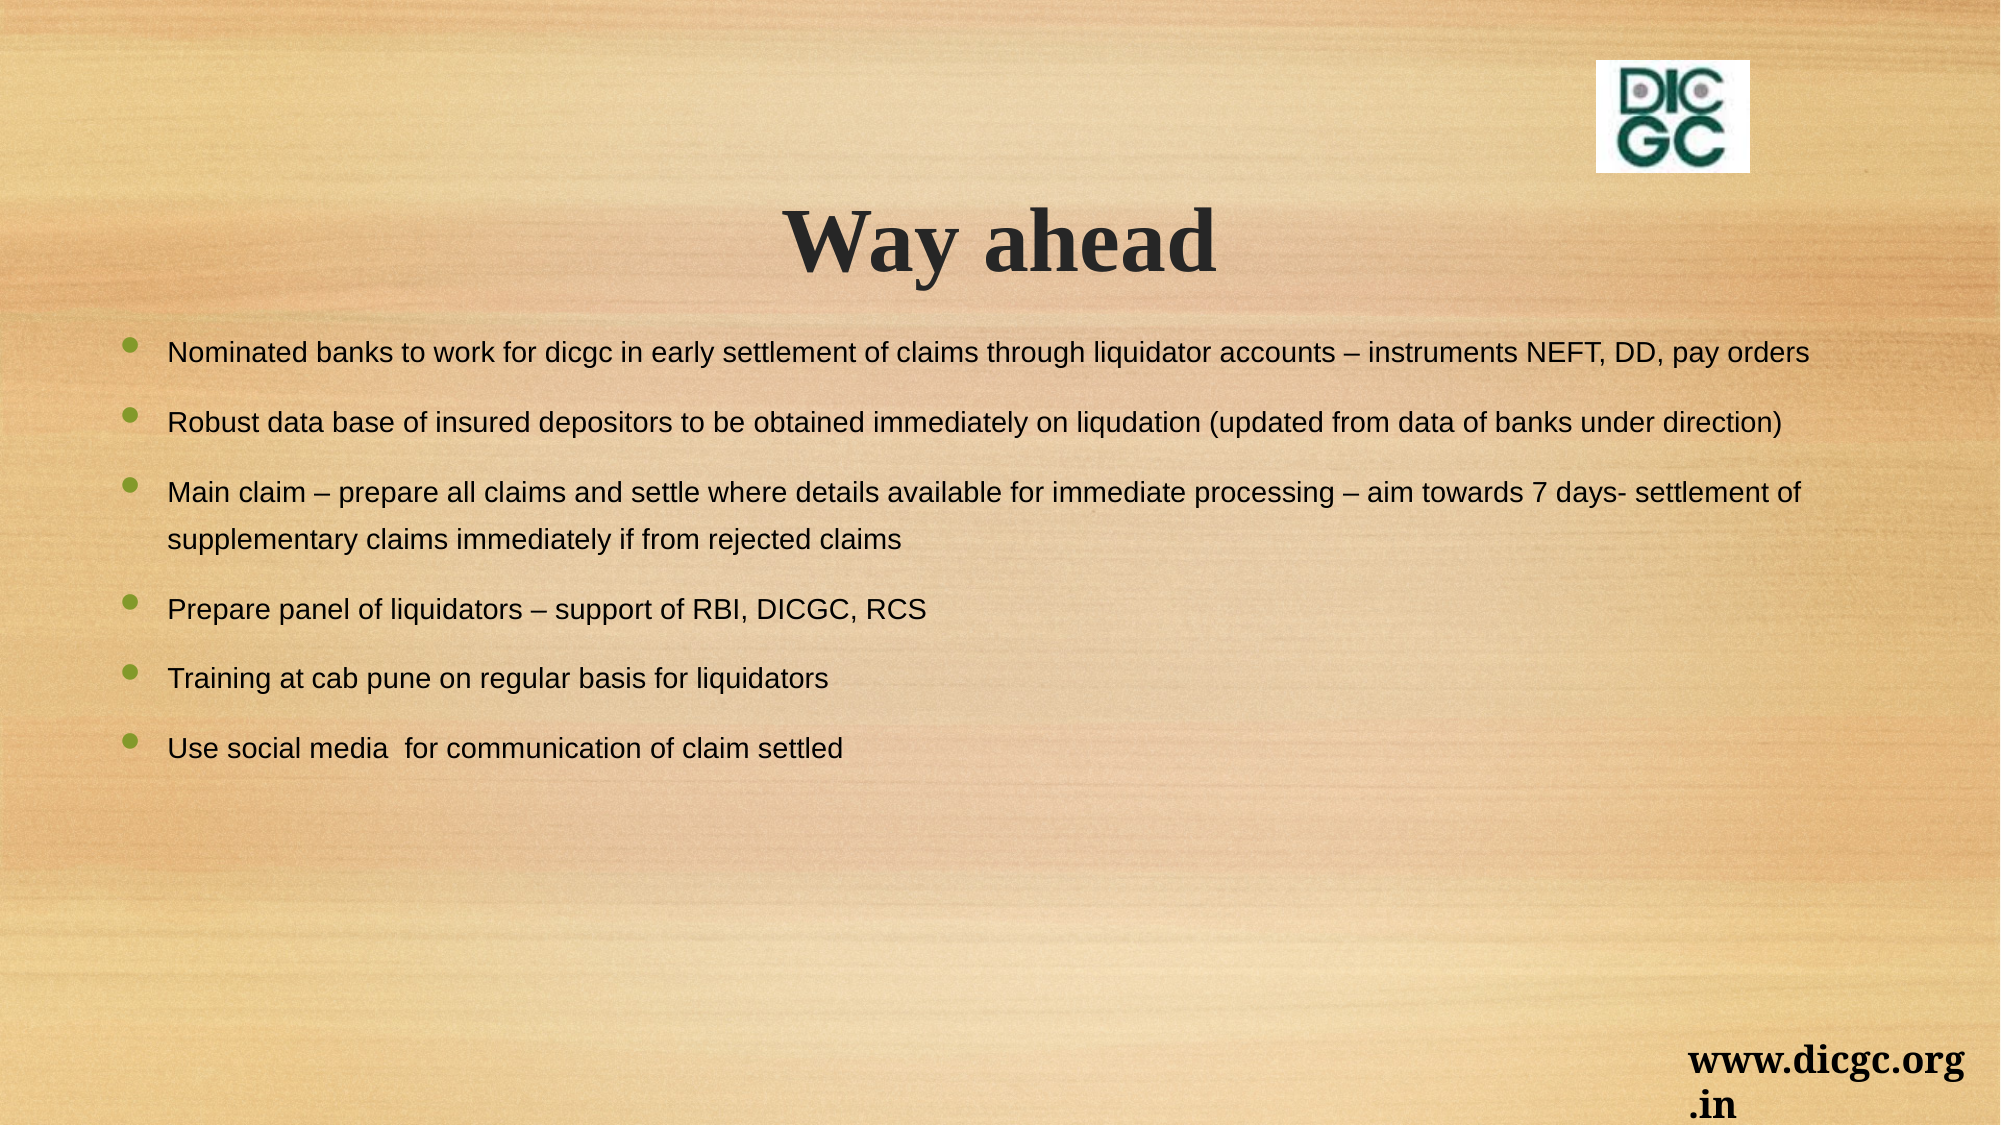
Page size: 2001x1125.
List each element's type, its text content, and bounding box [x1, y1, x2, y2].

title Way ahead [149, 135, 1851, 313]
text_box www.dicgc.org.in [1673, 1028, 1984, 1125]
list Nominated banks to work for dicgc in early settlement of claims through liquidator accounts – instruments NEFT, DD, pay orders Robust data base of insured depositors to be obtained immediately on liqudation (updated from data of banks under direction) Main claim – prepare all claims and settle where details available for immediate processing – aim towards 7 days- settlement of supplementary claims immediately if from rejected claims Prepare panel of liquidators – support of RBI, DICGC, RCS Training at cab pune on regular basis for liquidators Use social media for communication of claim settled [105, 313, 1851, 910]
picture [0, 0, 2001, 1125]
